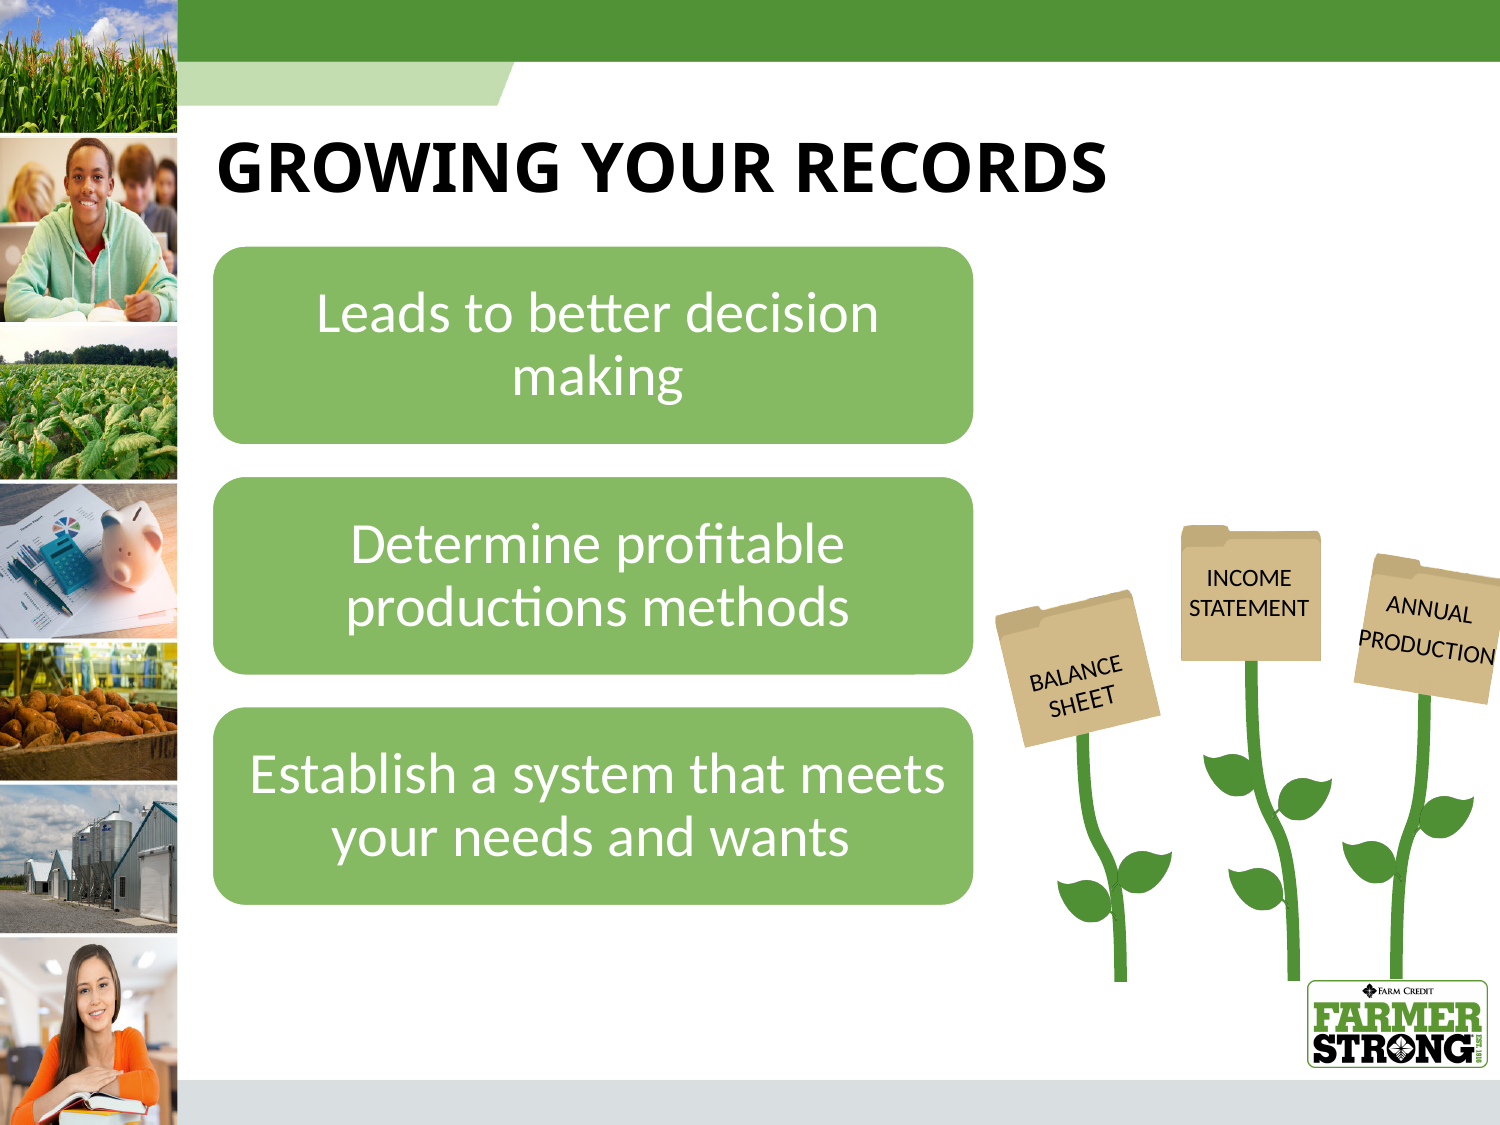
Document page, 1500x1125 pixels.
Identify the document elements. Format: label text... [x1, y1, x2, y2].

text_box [1007, 525, 1500, 982]
title GROWING YOUR RECORDS [200, 125, 1397, 207]
picture [0, 0, 1500, 1125]
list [211, 218, 975, 933]
